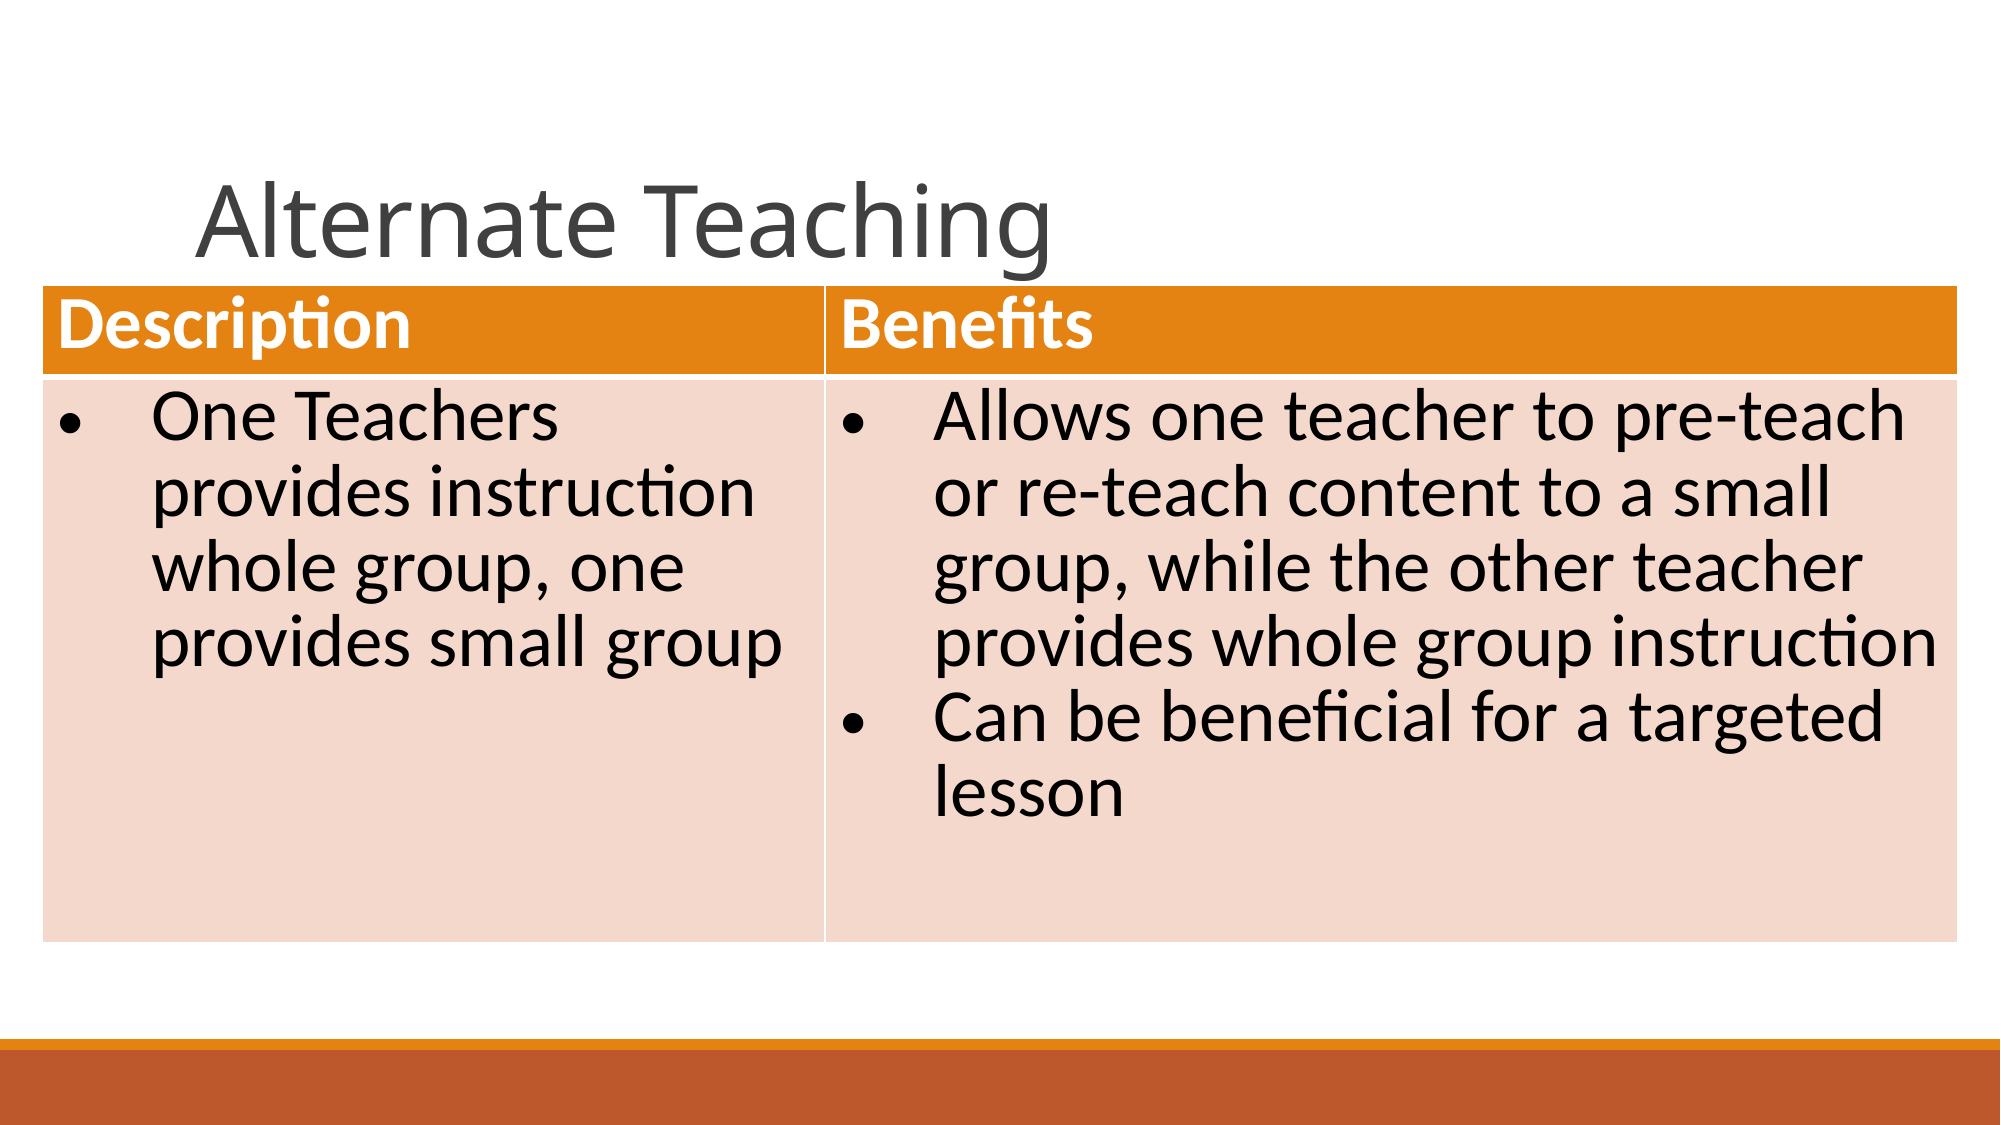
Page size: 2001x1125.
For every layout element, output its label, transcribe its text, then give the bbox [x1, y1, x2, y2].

table_cell Allows one teacher to pre-teach or re-teach content to a small group, while the other teacher provides whole group instruction Can be beneficial for a targeted lesson [826, 380, 1957, 942]
title Alternate Teaching [180, 47, 1830, 284]
table_header Description [43, 286, 824, 374]
table_header Benefits [826, 286, 1957, 374]
table_cell One Teachers provides instruction whole group, one provides small group [43, 380, 824, 942]
